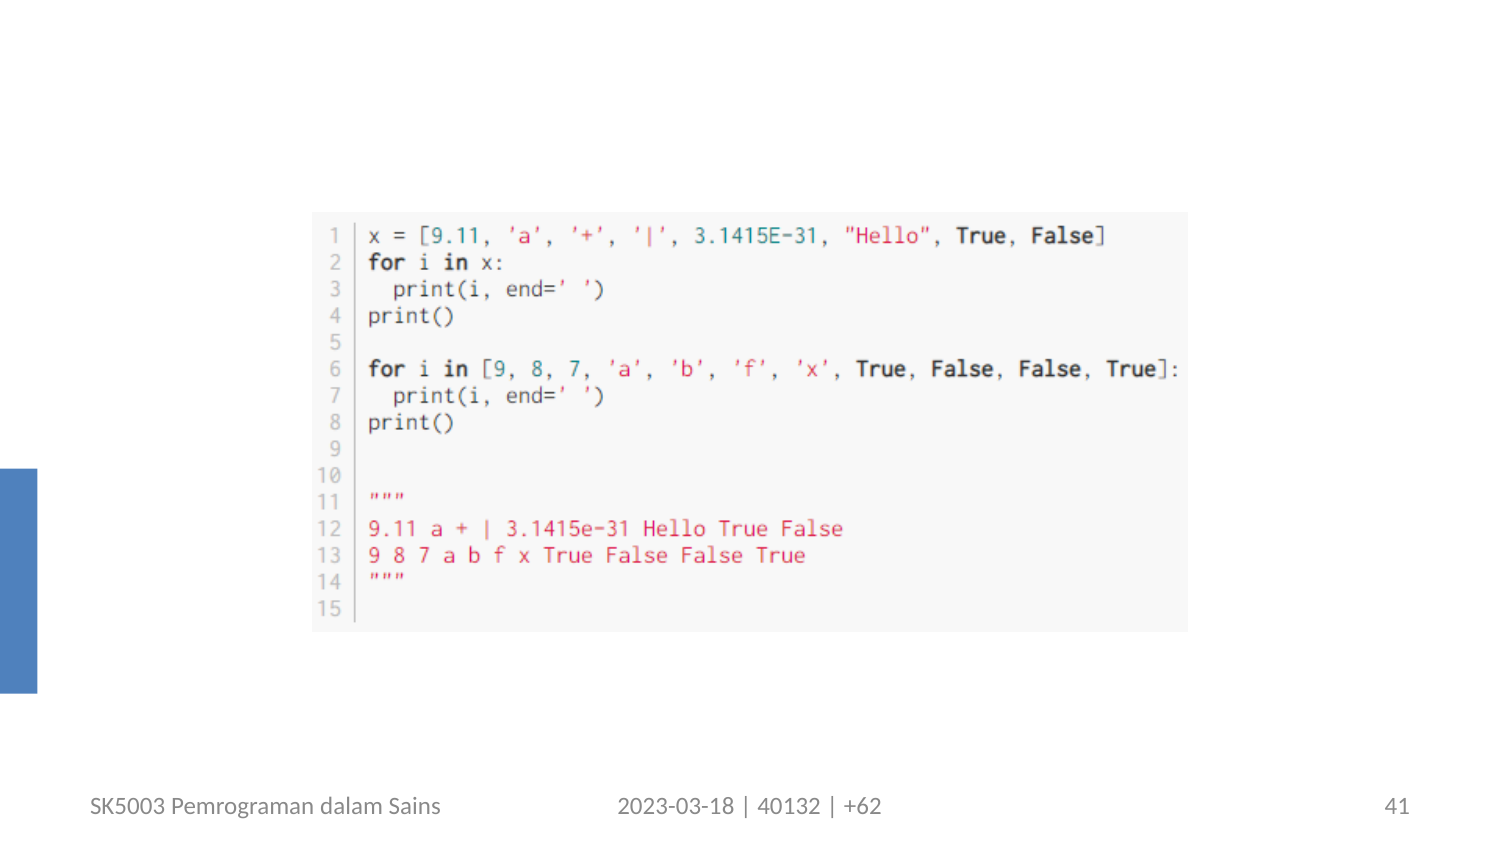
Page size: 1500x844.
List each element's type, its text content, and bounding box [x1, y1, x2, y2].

picture [312, 212, 1188, 632]
slide_number SK5003 Pemrograman dalam Sains [75, 782, 463, 827]
footer 2023-03-18 | 40132 | +62 [512, 782, 988, 827]
slide_number 41 [1074, 782, 1425, 827]
